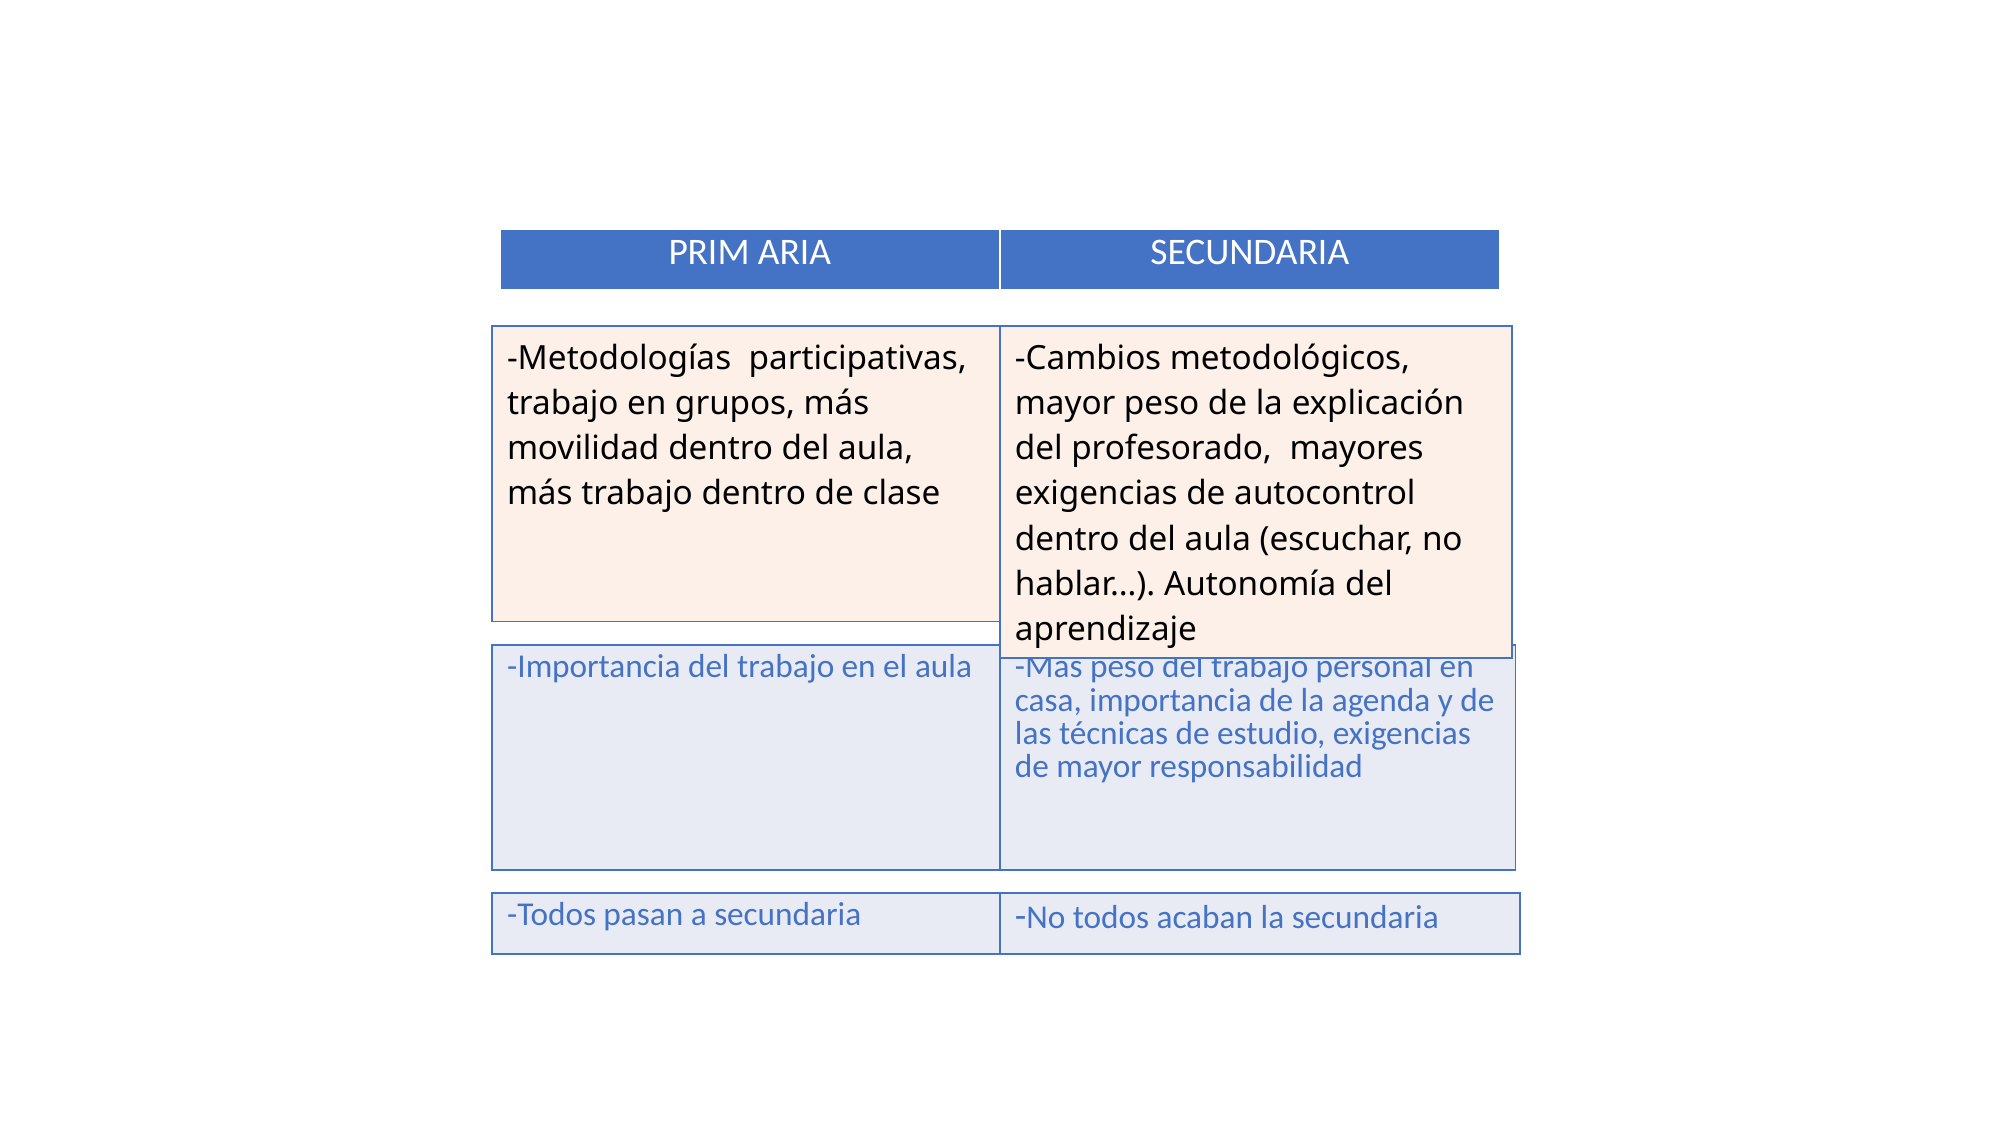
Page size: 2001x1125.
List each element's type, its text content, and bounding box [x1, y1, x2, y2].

table_header -Más peso del trabajo personal en casa, importancia de la agenda y de las técnicas de estudio, exigencias de mayor responsabilidad [1001, 646, 1515, 869]
table_header -Importancia del trabajo en el aula [493, 646, 999, 869]
table_header -Todos pasan a secundaria [493, 894, 999, 953]
table_header -Metodologías participativas, trabajo en grupos, más movilidad dentro del aula, más trabajo dentro de clase [493, 327, 999, 621]
table_header -No todos acaban la secundaria [1001, 894, 1519, 953]
table_header SECUNDARIA [1001, 230, 1499, 289]
table_header PRIM ARIA [501, 230, 999, 289]
table_header -Cambios metodológicos, mayor peso de la explicación del profesorado, mayores exigencias de autocontrol dentro del aula (escuchar, no hablar…). Autonomía del aprendizaje [1001, 327, 1511, 657]
